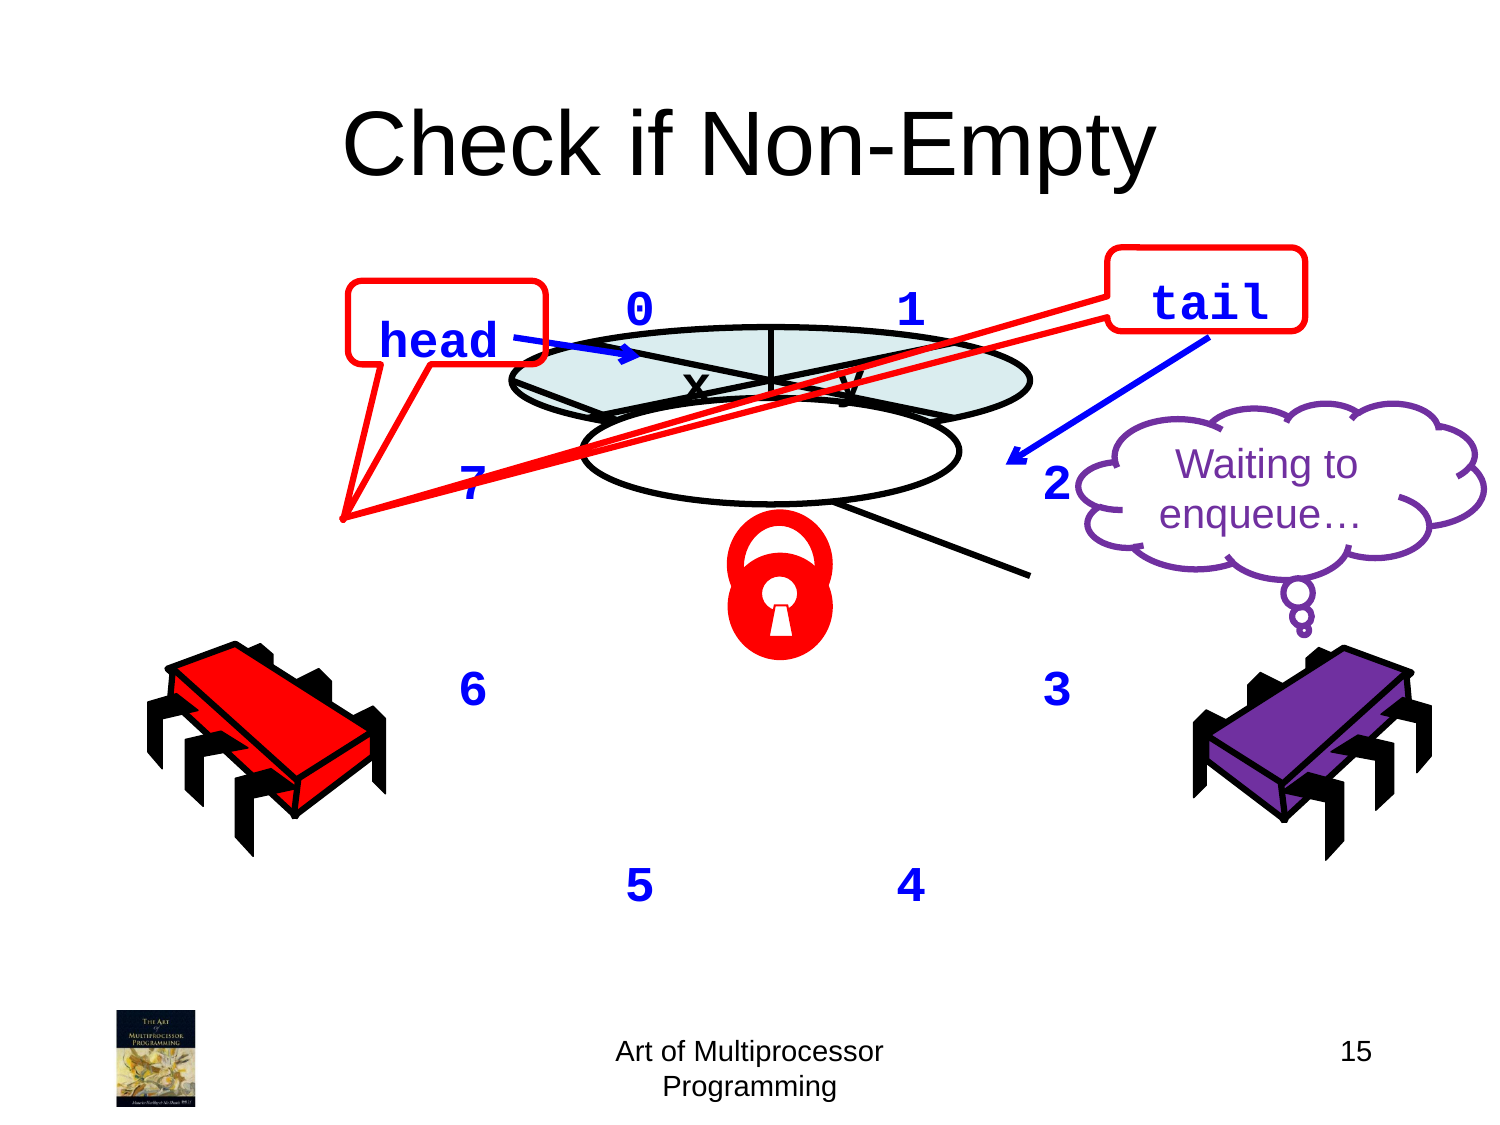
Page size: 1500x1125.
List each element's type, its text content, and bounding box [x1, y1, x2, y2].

text_box 3 [1027, 647, 1088, 723]
picture [107, 1010, 204, 1107]
text_box 6 [443, 647, 503, 723]
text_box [514, 337, 641, 357]
text_box 5 [610, 843, 670, 919]
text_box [727, 510, 832, 660]
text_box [511, 326, 1031, 598]
text_box 4 [881, 843, 942, 919]
text_box 1 [881, 268, 942, 325]
text_box 0 [610, 268, 670, 325]
text_box head [425, 365, 506, 375]
text_box [342, 470, 506, 519]
text_box 2 [1036, 474, 1088, 517]
text_box [343, 280, 546, 517]
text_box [1193, 647, 1432, 861]
text_box Waiting to enqueue… [1078, 403, 1484, 636]
slide_number 15 [1074, 1024, 1388, 1101]
text_box head [363, 365, 380, 375]
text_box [1005, 337, 1210, 465]
text_box [1008, 247, 1306, 336]
text_box tail [1134, 332, 1285, 337]
text_box 7 [443, 441, 503, 488]
footer Art of Multiprocessor Programming [512, 1024, 988, 1101]
title Check if Non-Empty [75, 45, 1425, 233]
text_box 7 [443, 477, 503, 517]
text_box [147, 643, 386, 857]
